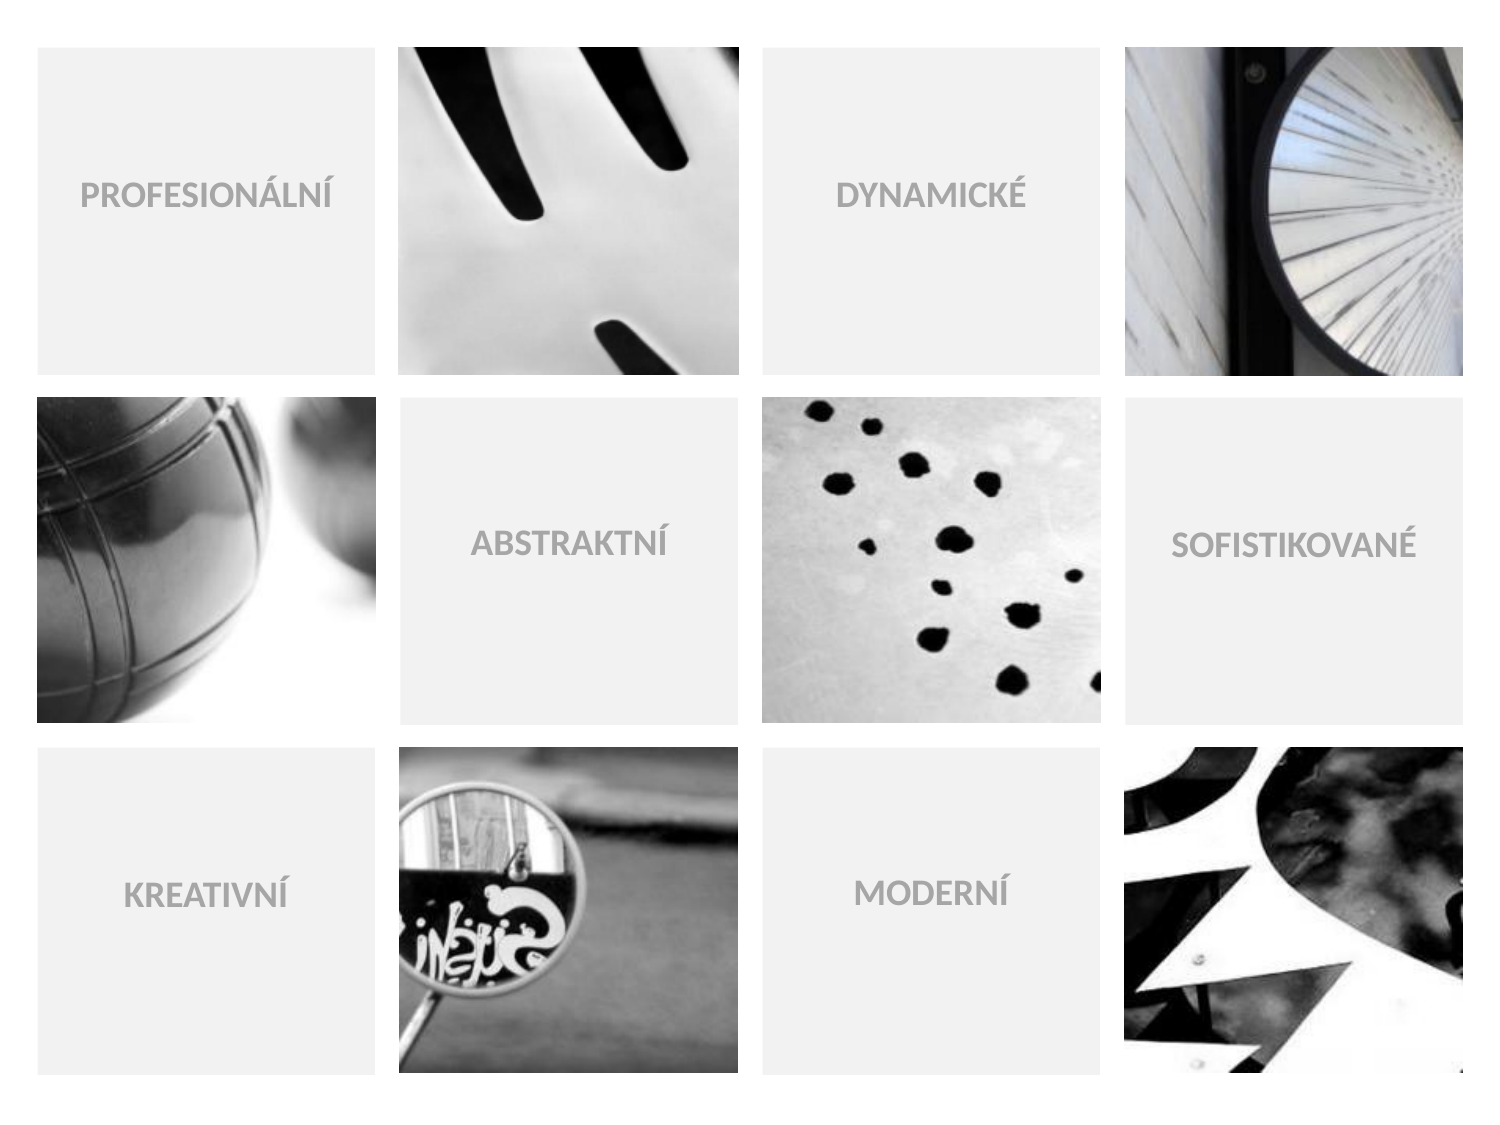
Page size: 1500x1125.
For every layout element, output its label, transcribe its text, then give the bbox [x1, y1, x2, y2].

picture [398, 47, 739, 376]
picture [37, 397, 376, 723]
picture [399, 747, 738, 1073]
picture [1124, 47, 1464, 376]
list MODERNÍ [774, 860, 1088, 1011]
list KREATIVNÍ [50, 862, 363, 1013]
list SOFISTIKOVANÉ [1137, 512, 1451, 663]
list DYNAMICKÉ [774, 162, 1088, 313]
list PROFESIONÁLNÍ [50, 162, 363, 313]
picture [1124, 747, 1463, 1073]
list ABSTRAKTNÍ [412, 510, 726, 661]
picture [762, 397, 1101, 723]
